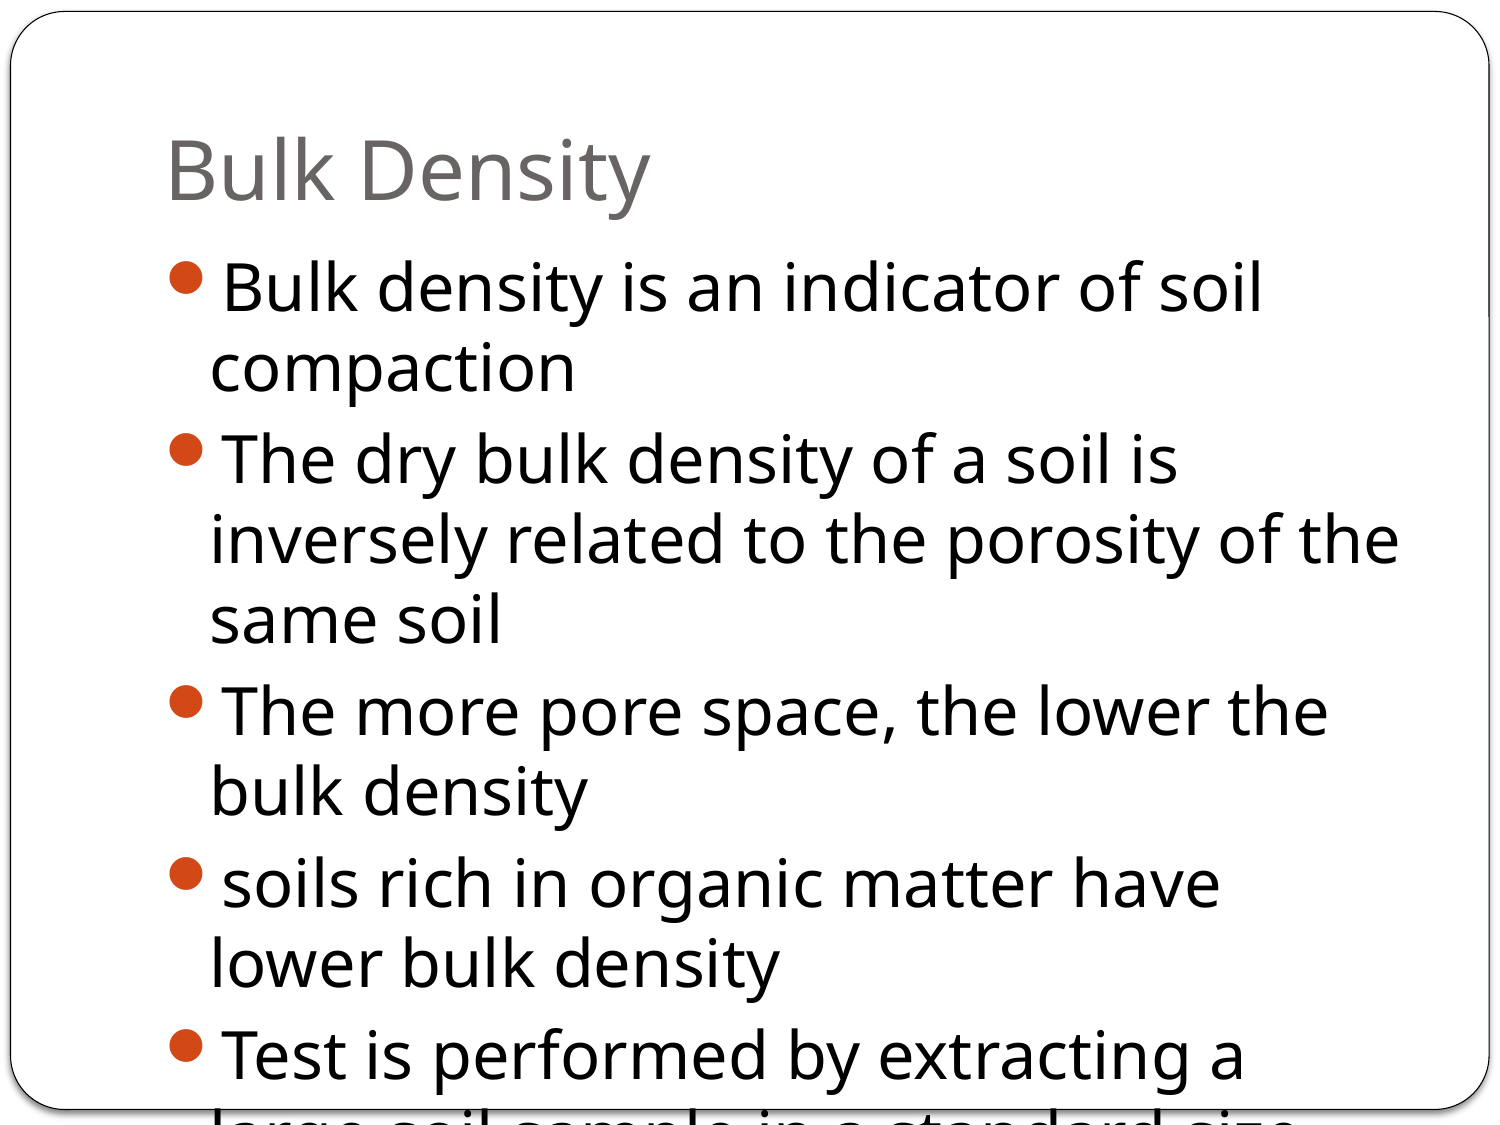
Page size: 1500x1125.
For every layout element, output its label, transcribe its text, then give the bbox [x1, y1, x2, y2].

list Bulk density is an indicator of soil compaction The dry bulk density of a soil is inversely related to the porosity of the same soil The more pore space, the lower the bulk density soils rich in organic matter have lower bulk density Test is performed by extracting a large soil sample in a standard size can. [150, 237, 1425, 988]
title Bulk Density [150, 45, 1425, 233]
